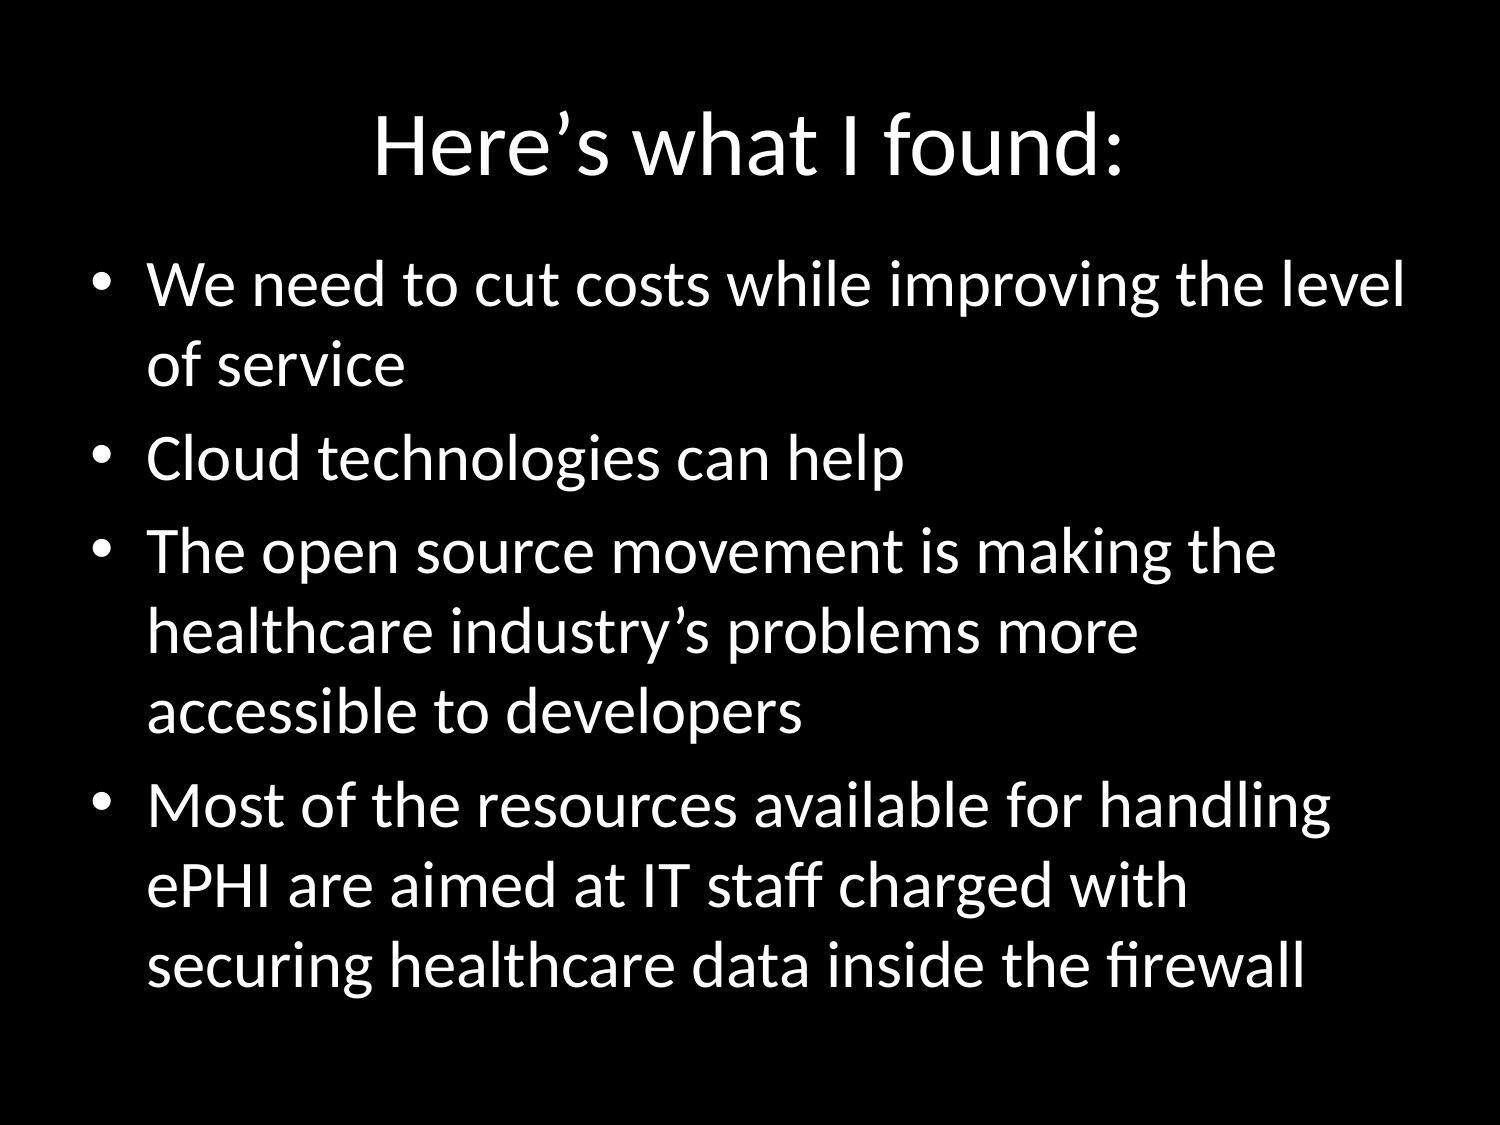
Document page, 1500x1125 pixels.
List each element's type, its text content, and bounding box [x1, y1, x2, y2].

list We need to cut costs while improving the level of service Cloud technologies can help The open source movement is making the healthcare industry’s problems more accessible to developers Most of the resources available for handling ePHI are aimed at IT staff charged with securing healthcare data inside the firewall [75, 232, 1425, 1079]
title Here’s what I found: [75, 45, 1425, 232]
